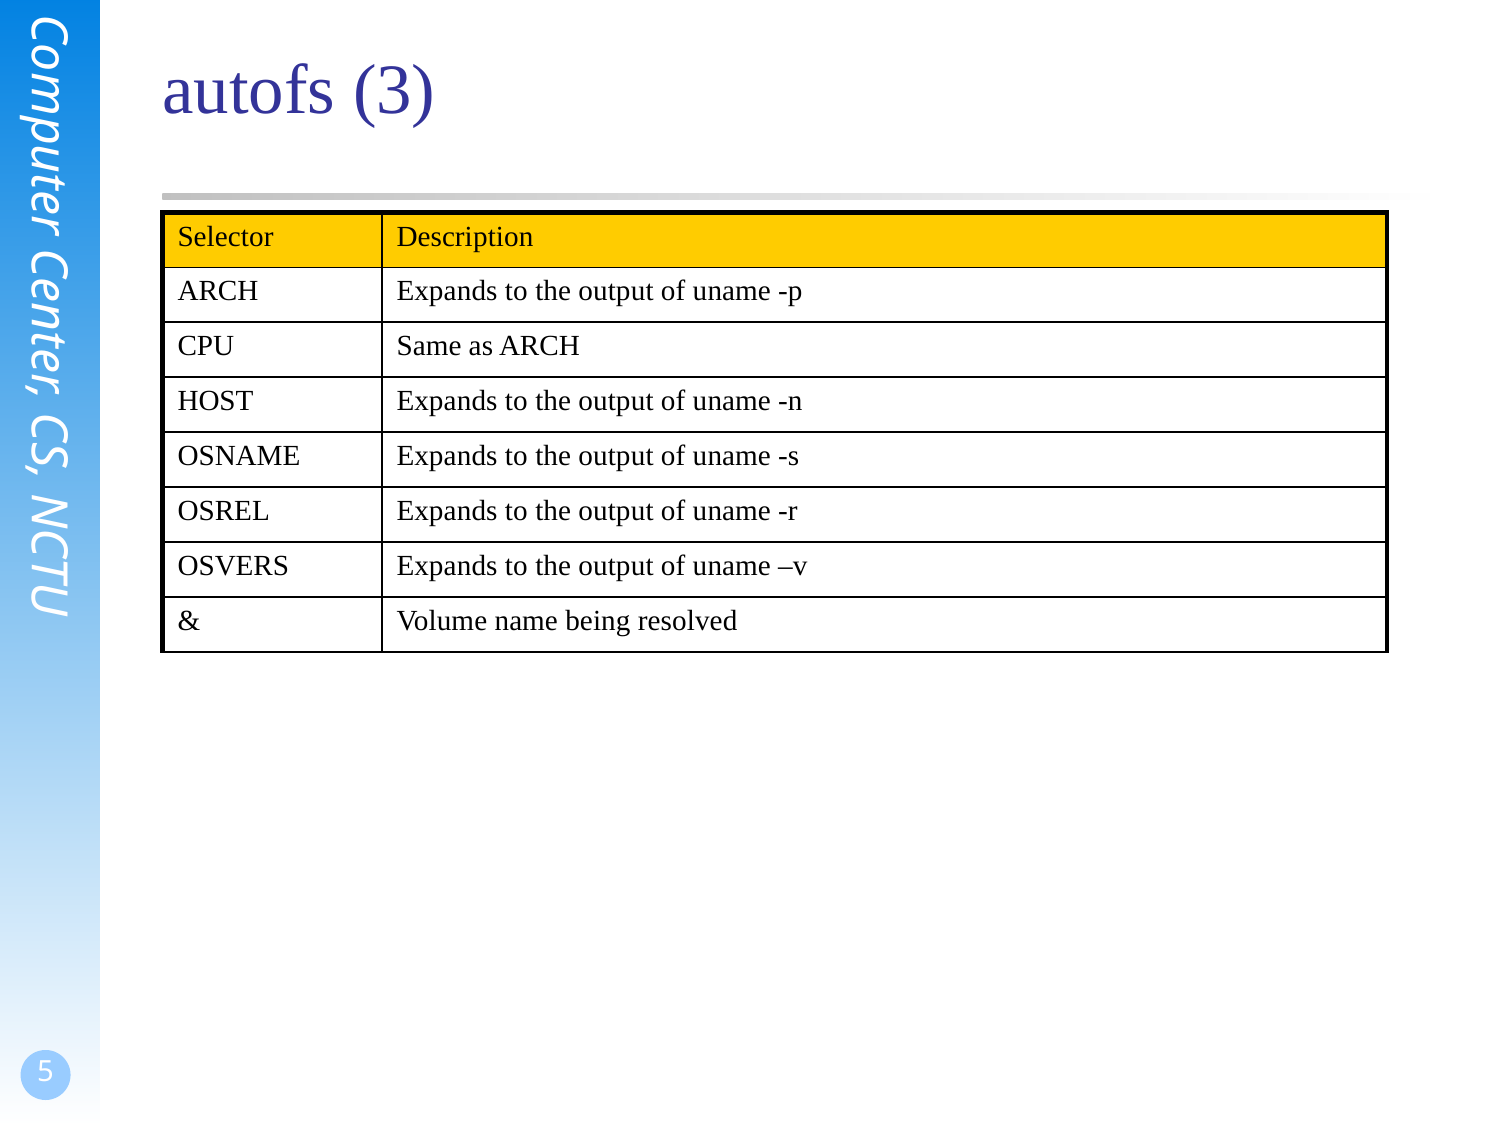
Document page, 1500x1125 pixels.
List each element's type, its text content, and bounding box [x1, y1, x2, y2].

table_cell Same as ARCH [383, 323, 1385, 376]
table_header Selector [165, 215, 381, 267]
table_cell OSVERS [165, 543, 381, 596]
table_cell Expands to the output of uname -r [383, 488, 1385, 541]
title autofs (3) [162, 42, 1438, 231]
table_cell ARCH [165, 268, 381, 321]
table_cell Volume name being resolved [383, 598, 1385, 651]
table_cell OSREL [165, 488, 381, 541]
table_cell HOST [165, 378, 381, 431]
table_cell CPU [165, 323, 381, 376]
table_cell Expands to the output of uname -n [383, 378, 1385, 431]
table_cell Expands to the output of uname –v [383, 543, 1385, 596]
table_cell Expands to the output of uname -p [383, 268, 1385, 321]
table_cell & [165, 598, 381, 651]
table_header Description [383, 215, 1385, 267]
table_cell OSNAME [165, 433, 381, 486]
table_cell Expands to the output of uname -s [383, 433, 1385, 486]
